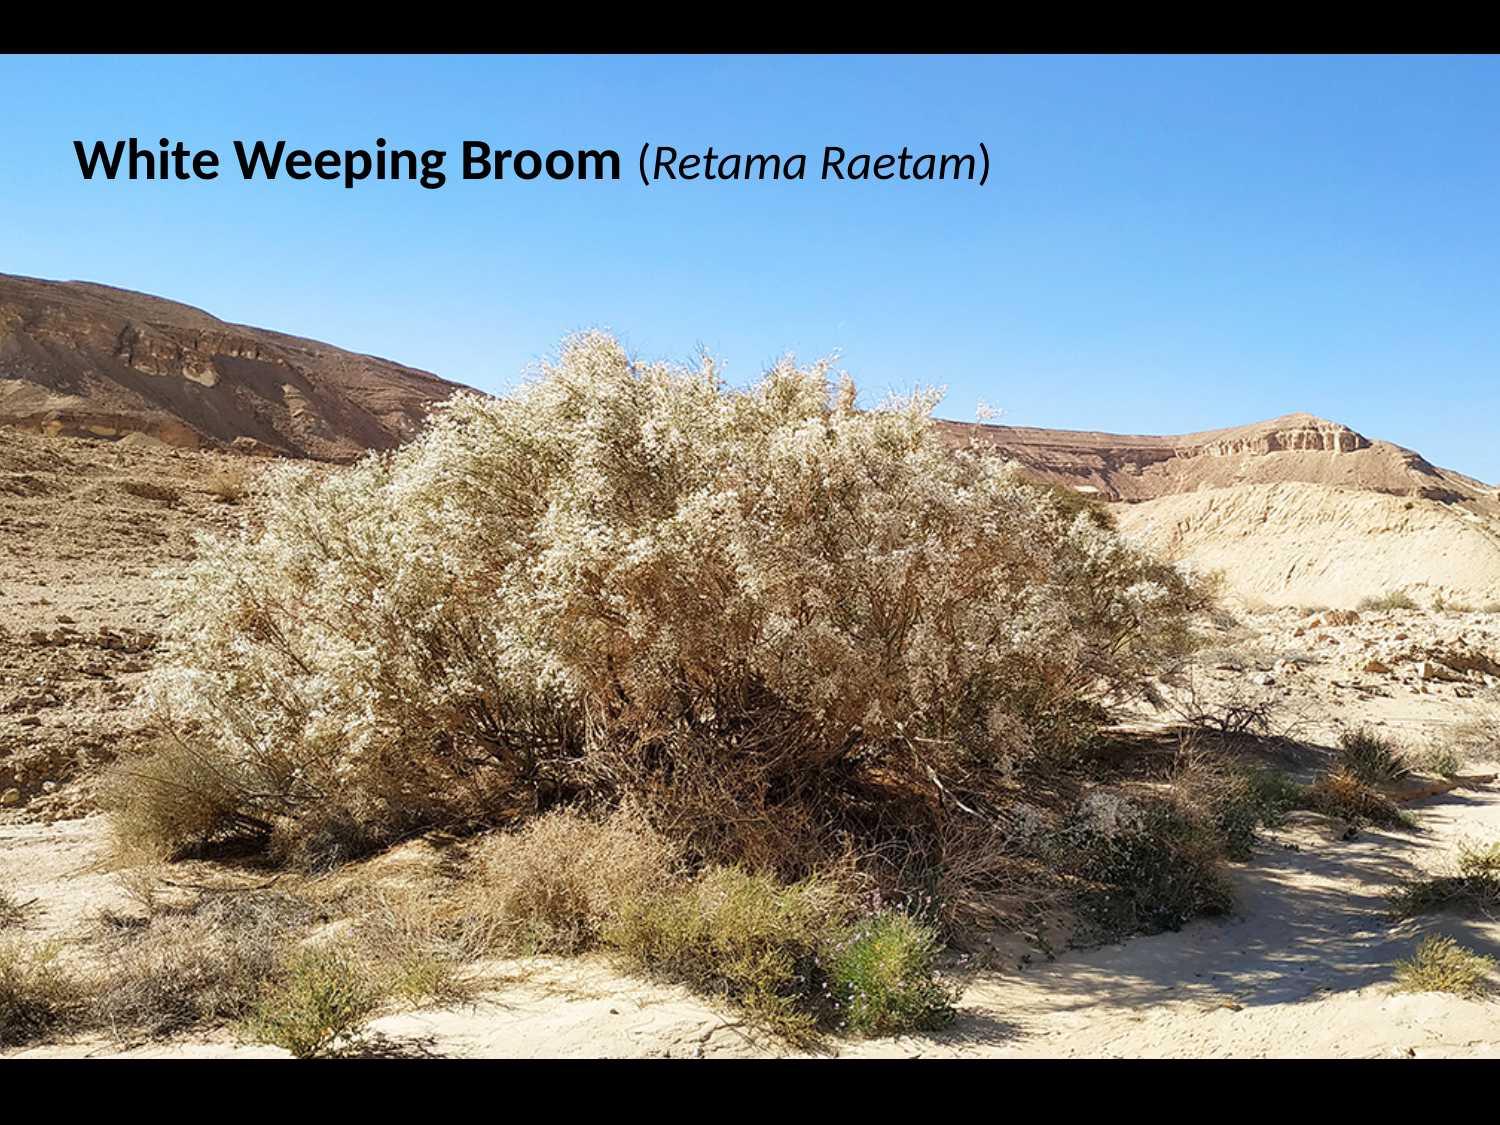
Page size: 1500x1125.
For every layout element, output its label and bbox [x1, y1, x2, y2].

picture [0, 54, 1500, 1059]
